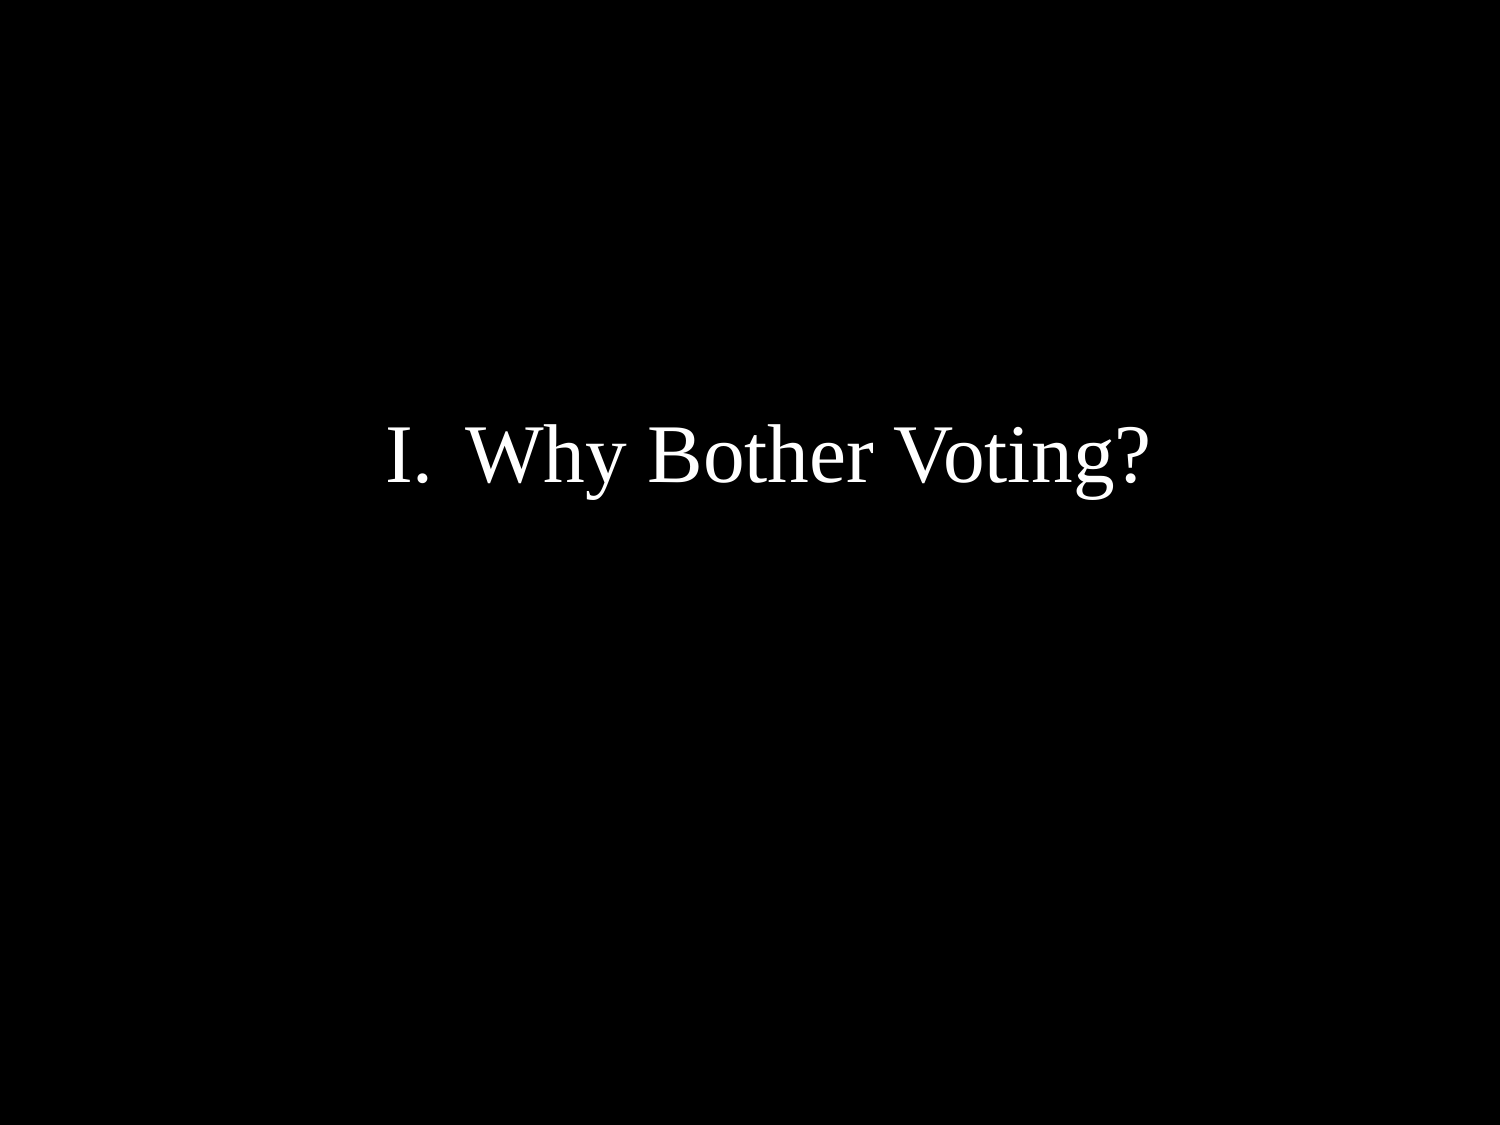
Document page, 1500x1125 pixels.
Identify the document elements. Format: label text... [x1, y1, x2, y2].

text_box I. Why Bother Voting? [187, 349, 1350, 515]
